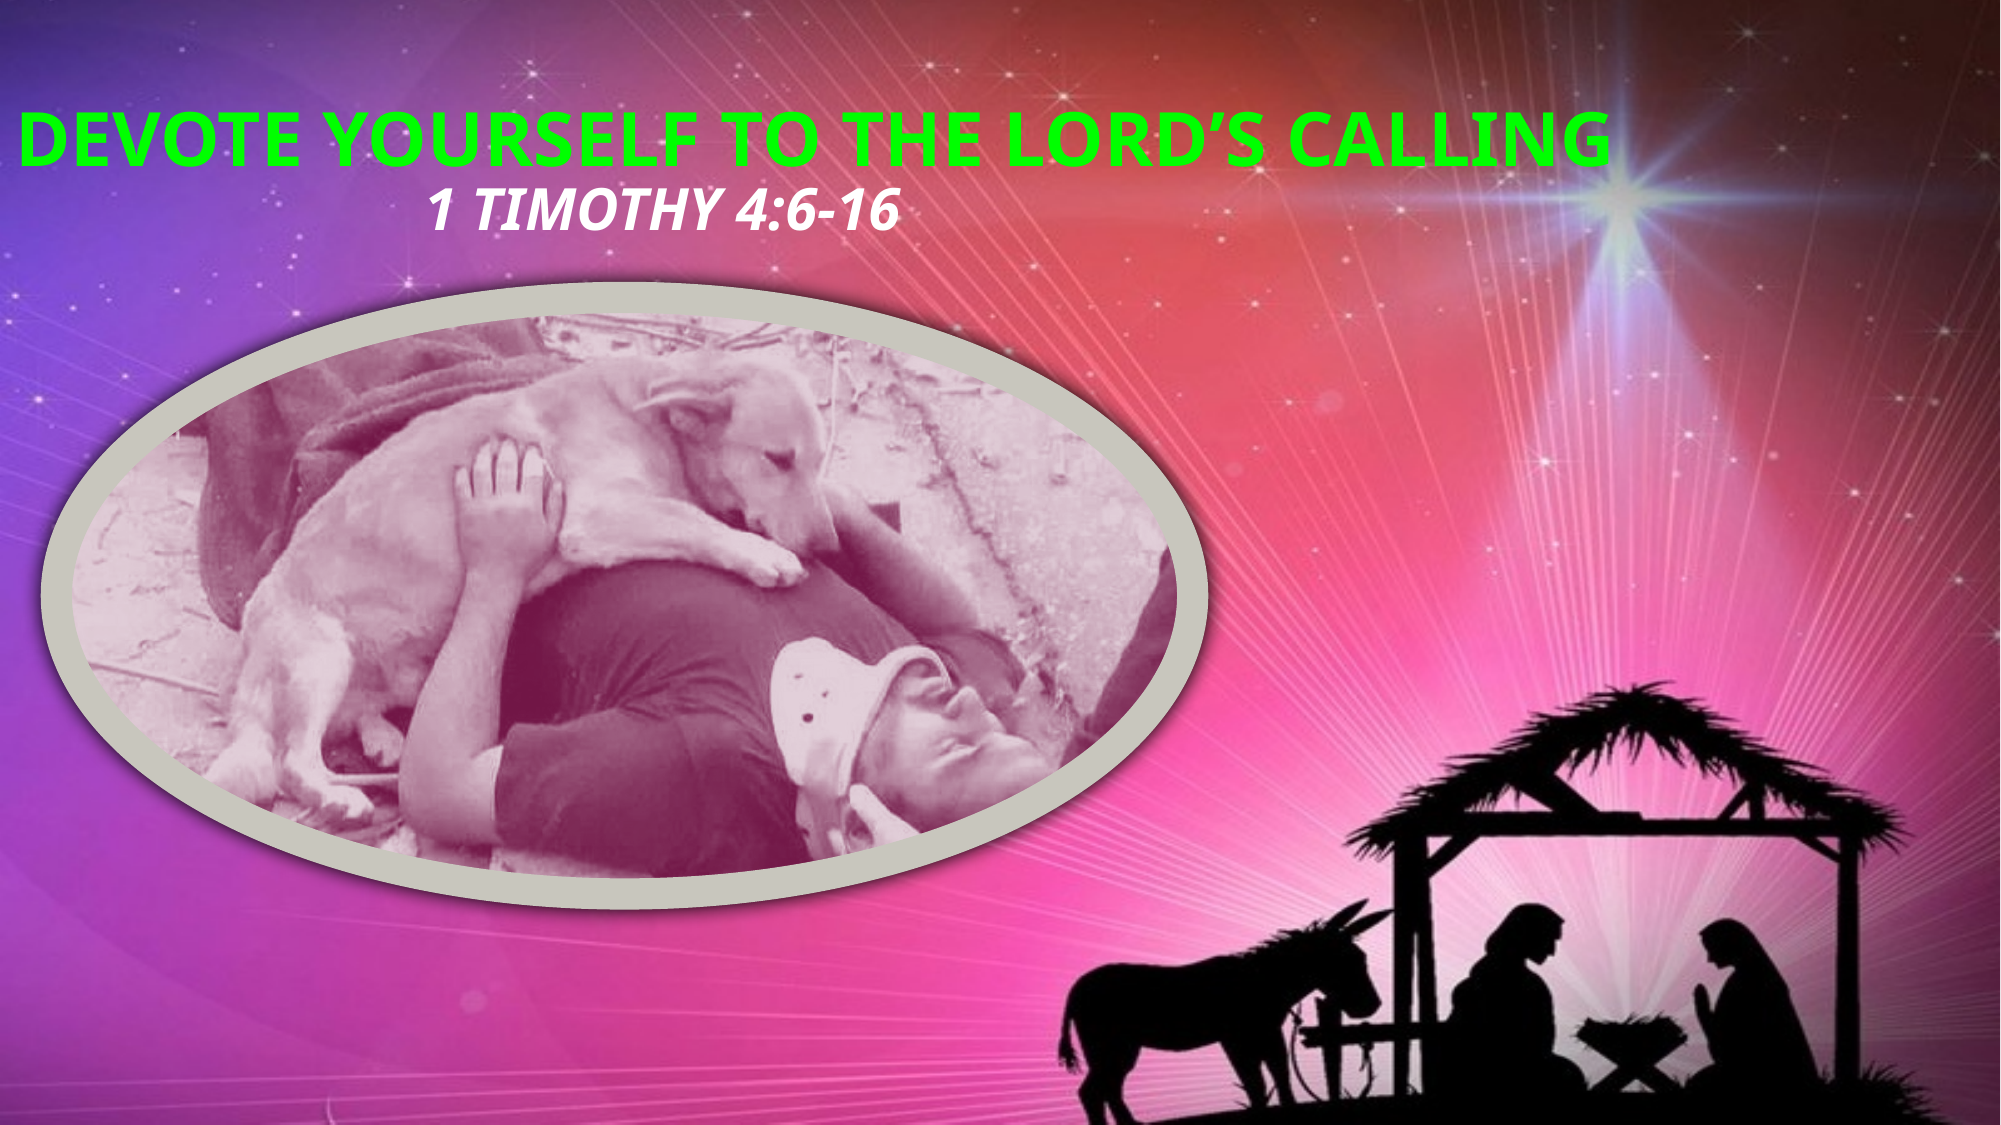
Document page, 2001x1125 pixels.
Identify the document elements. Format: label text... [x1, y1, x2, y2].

subtitle 1 Timothy 4:6-16 [0, 164, 1326, 262]
picture [0, 0, 2001, 1125]
title Devote Yourself to the Lord’s Calling [0, 56, 1699, 190]
